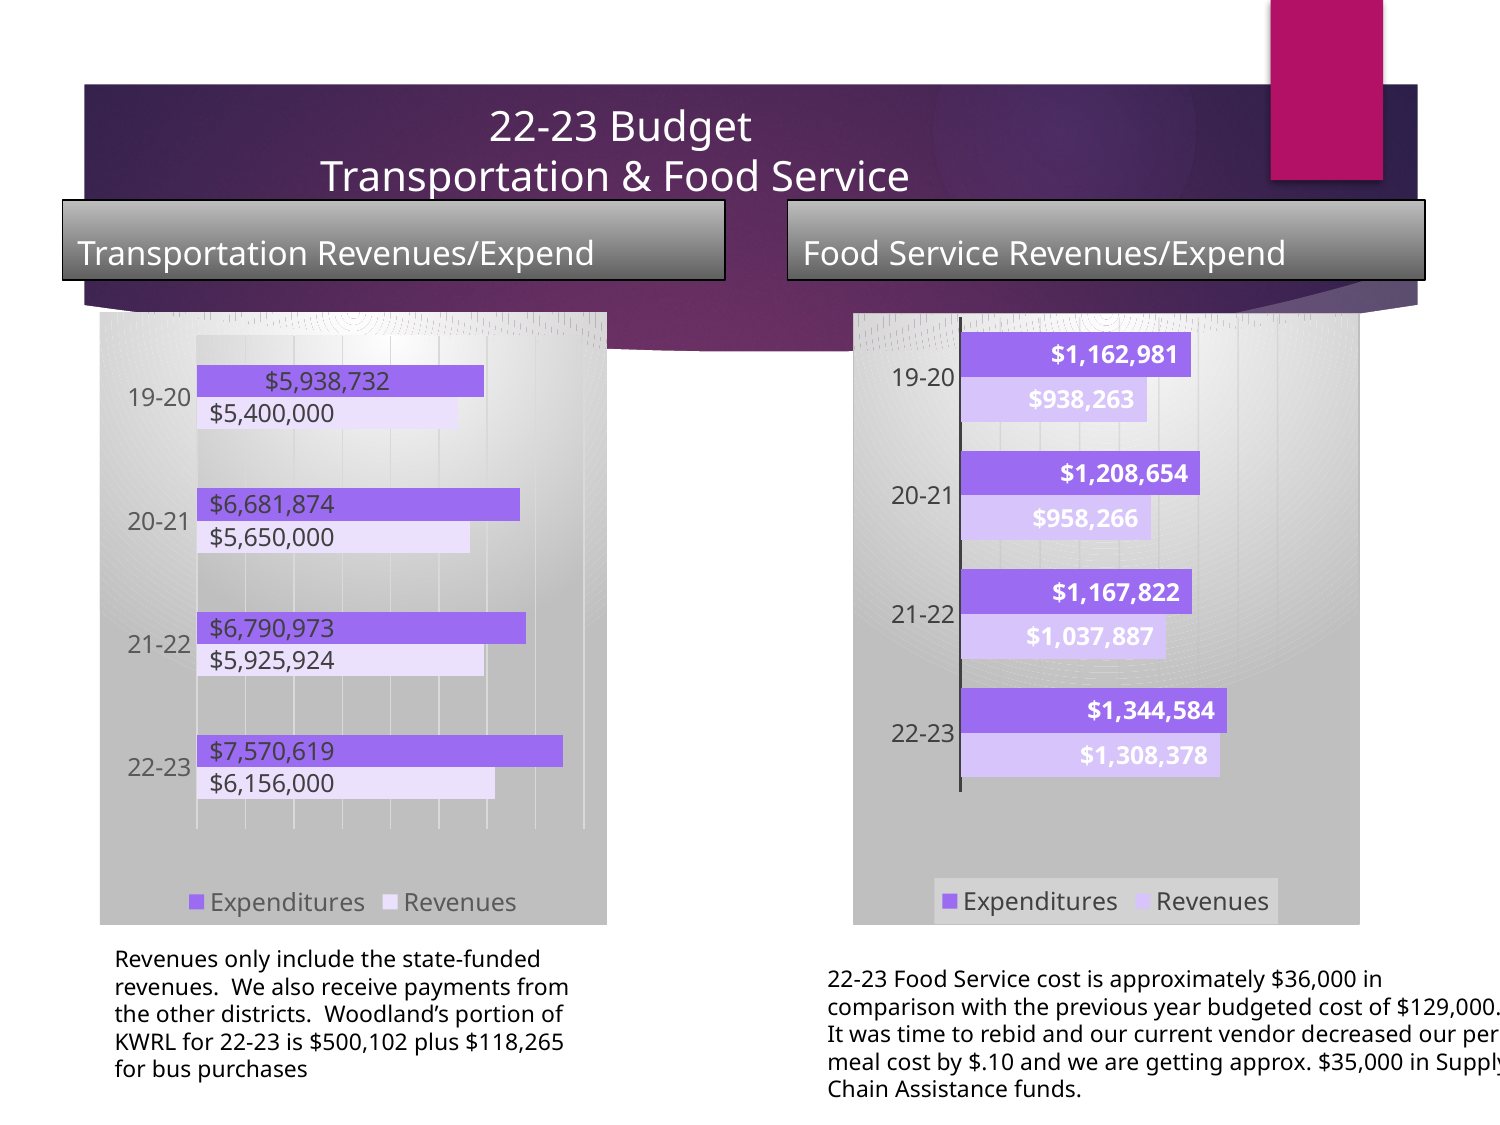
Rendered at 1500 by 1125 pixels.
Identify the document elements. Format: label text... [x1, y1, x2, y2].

chart [99, 312, 608, 926]
list Food Service Revenues/Expend [787, 199, 1426, 281]
list Transportation Revenues/Expend [62, 199, 726, 281]
title 22-23 Budget Transportation & Food Service [99, 99, 1142, 200]
text_box 22-23 Food Service cost is approximately $36,000 in comparison with the previous year budgeted cost of $129,000. It was time to rebid and our current vendor decreased our per meal cost by $.10 and we are getting approx. $35,000 in Supply Chain Assistance funds. [812, 957, 1500, 1110]
chart [852, 312, 1360, 926]
text_box Revenues only include the state-funded revenues. We also receive payments from the other districts. Woodland’s portion of KWRL for 22-23 is $500,102 plus $118,265 for bus purchases [99, 937, 607, 1090]
